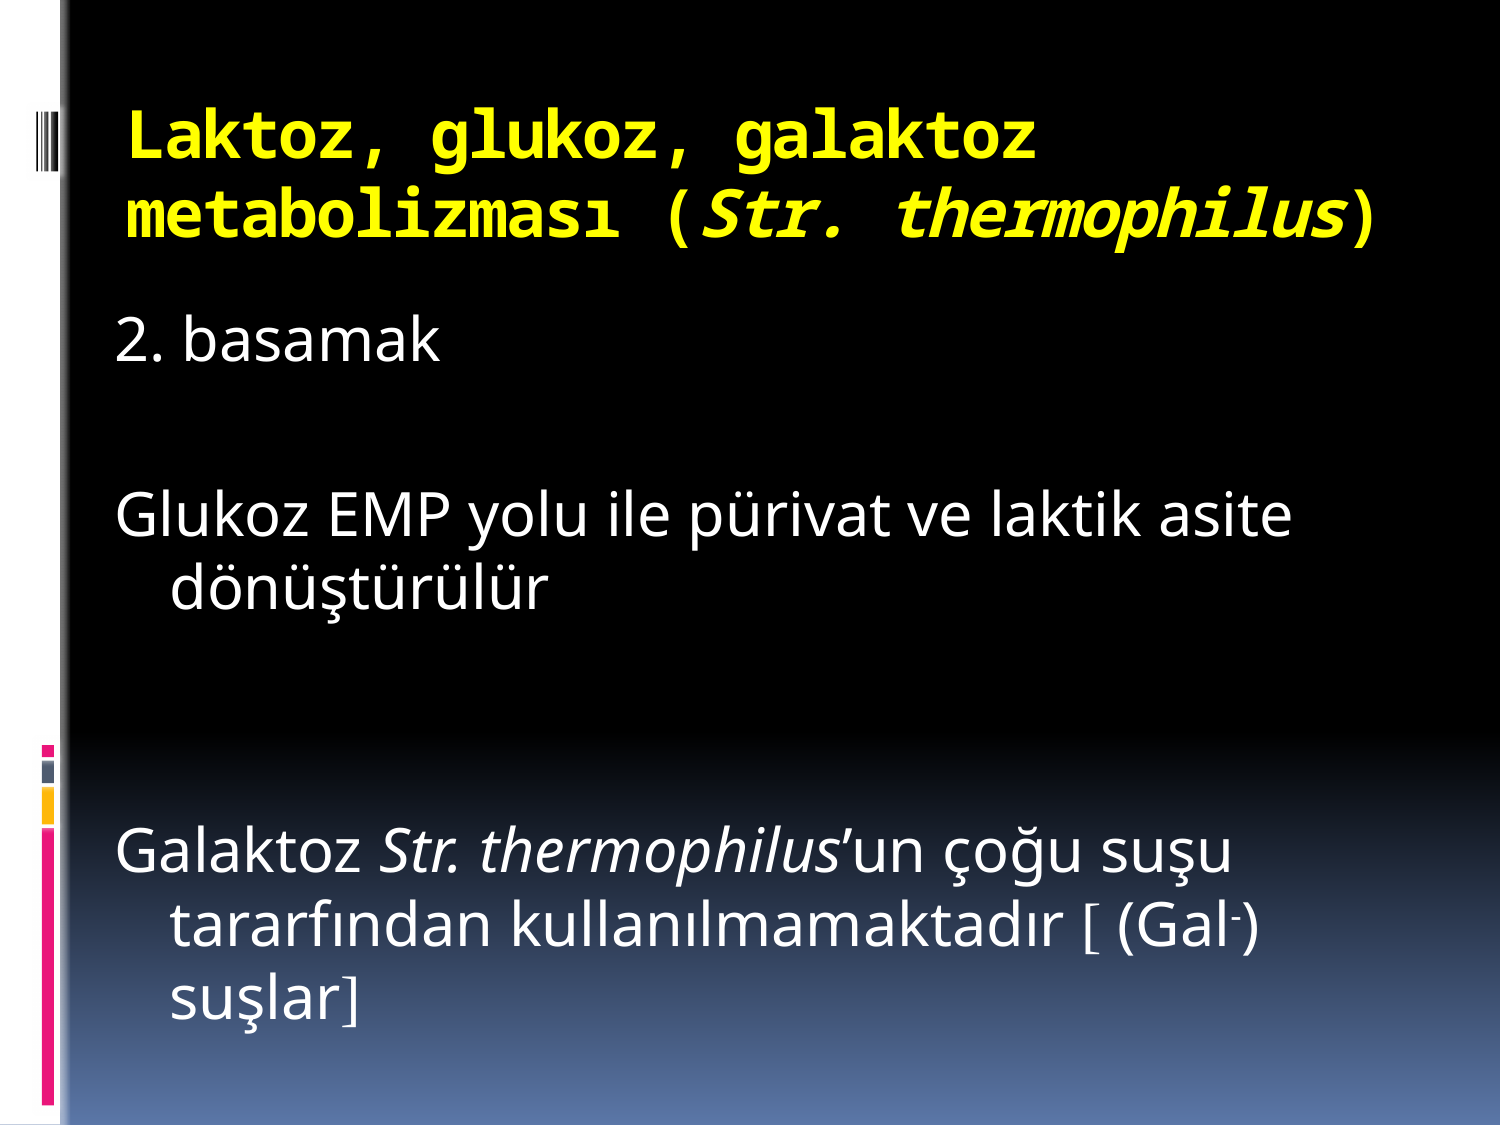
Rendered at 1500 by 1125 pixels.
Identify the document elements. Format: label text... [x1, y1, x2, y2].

list 2. basamak Glukoz EMP yolu ile pürivat ve laktik asite dönüştürülür Galaktoz Str. thermophilus’un çoğu suşu tararfından kullanılmamaktadır [ (Gal-) suşlar] [88, 292, 1425, 1043]
title Laktoz, glukoz, galaktoz metabolizması (Str. thermophilus) [112, 83, 1483, 234]
